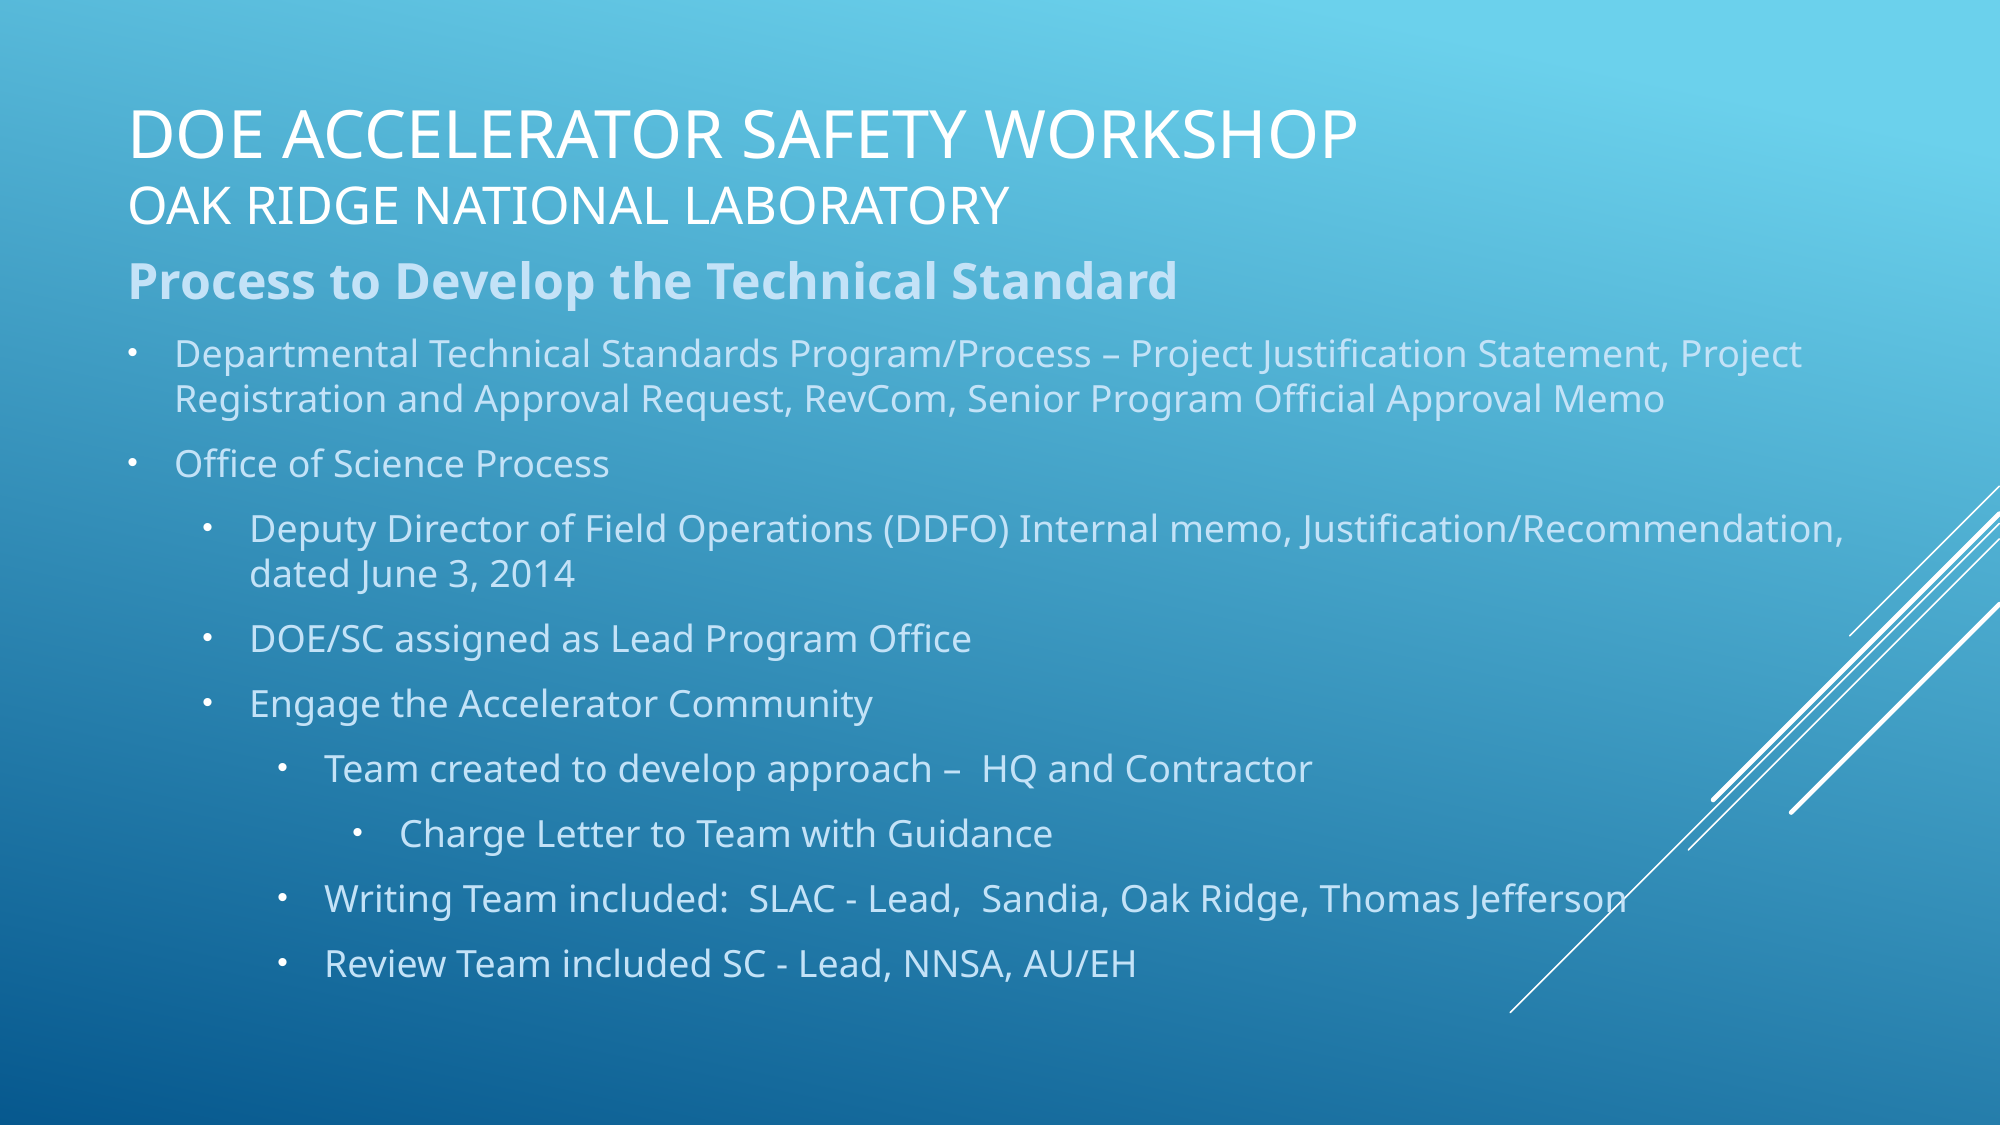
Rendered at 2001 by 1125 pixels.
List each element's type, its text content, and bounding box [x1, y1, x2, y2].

list Process to Develop the Technical Standard Departmental Technical Standards Program/Process – Project Justification Statement, Project Registration and Approval Request, RevCom, Senior Program Official Approval Memo Office of Science Process Deputy Director of Field Operations (DDFO) Internal memo, Justification/Recommendation, dated June 3, 2014 DOE/SC assigned as Lead Program Office Engage the Accelerator Community Team created to develop approach – HQ and Contractor Charge Letter to Team with Guidance Writing Team included: SLAC - Lead, Sandia, Oak Ridge, Thomas Jefferson Review Team included SC - Lead, NNSA, AU/EH [112, 242, 1942, 1080]
title DOE Accelerator Safety Workshop Oak Ridge National Laboratory [112, 45, 1513, 242]
